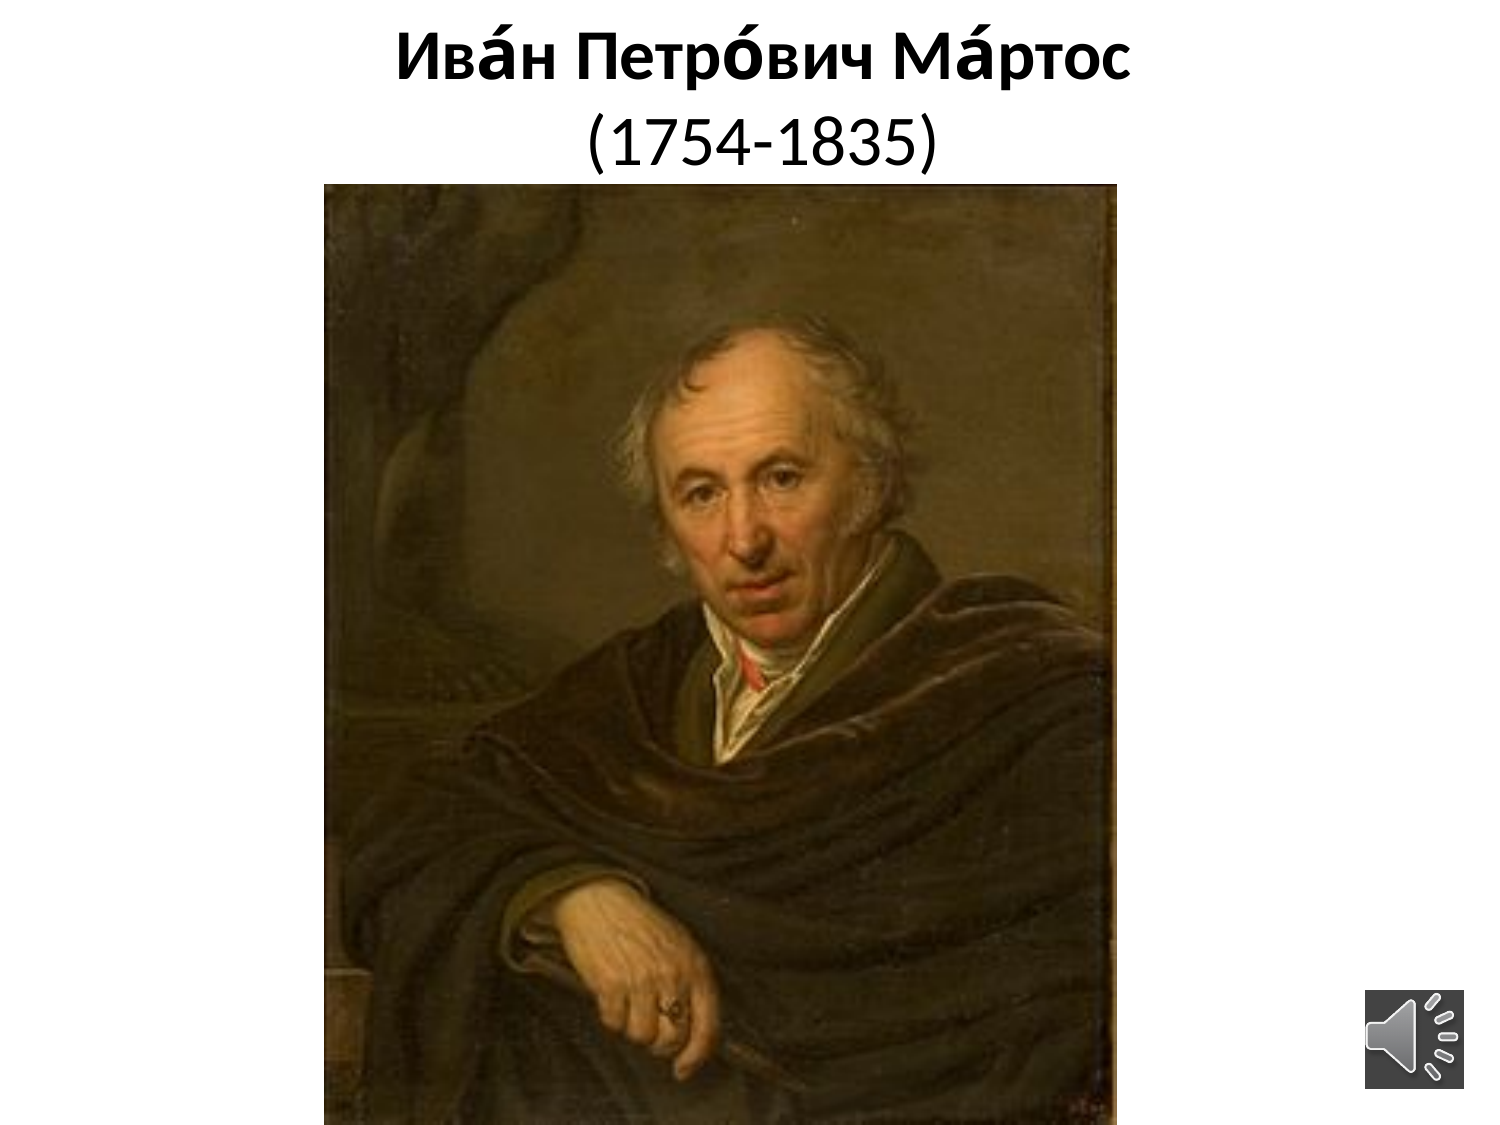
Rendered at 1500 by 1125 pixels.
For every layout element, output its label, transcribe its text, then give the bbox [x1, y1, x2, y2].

title Ива́н Петро́вич Ма́ртос (1754-1835) [88, 0, 1439, 188]
picture [324, 184, 1117, 1125]
picture [1364, 989, 1465, 1090]
